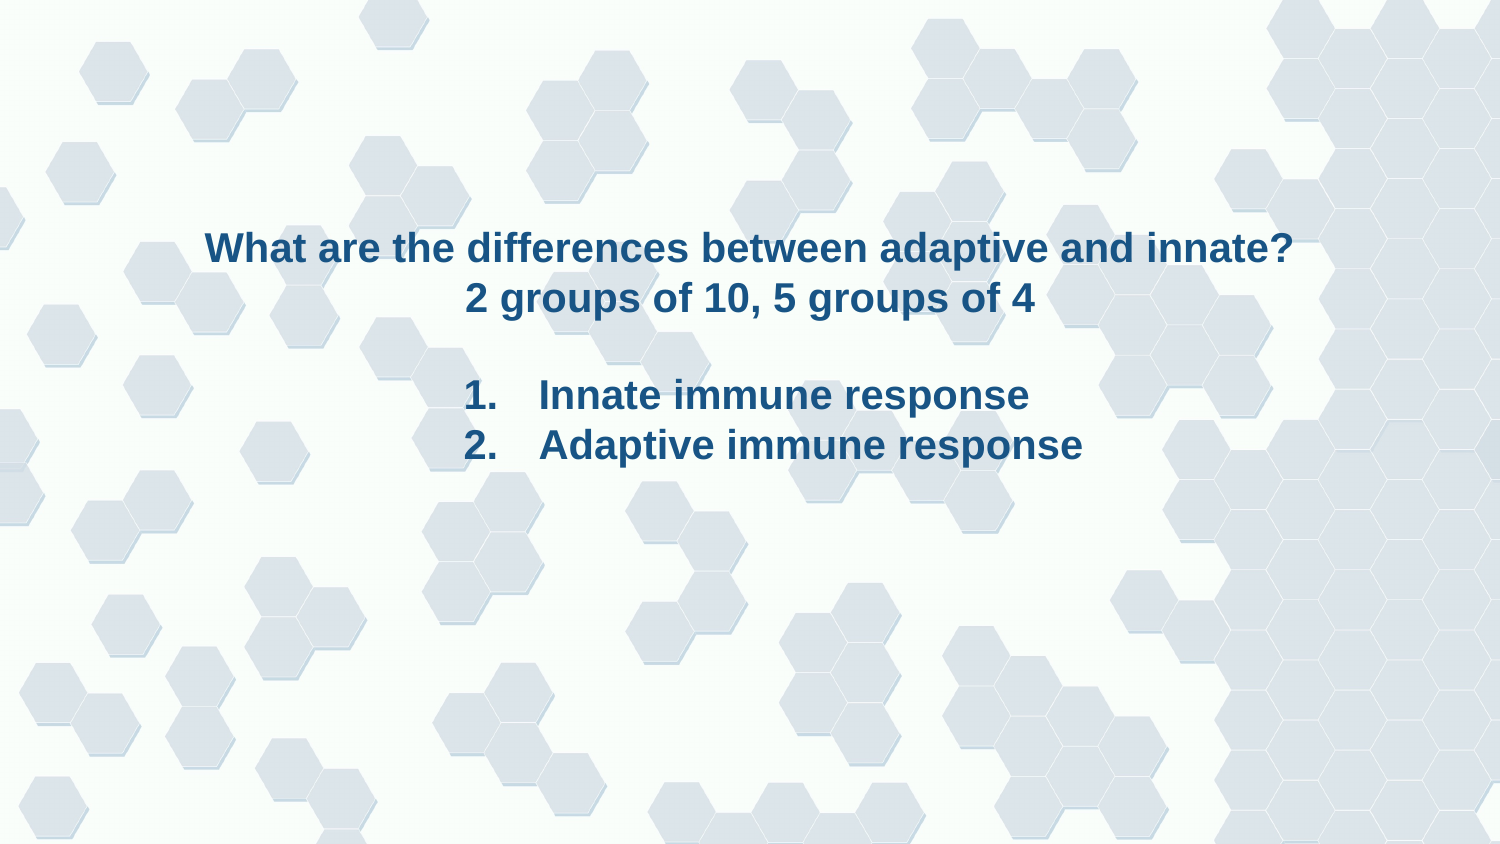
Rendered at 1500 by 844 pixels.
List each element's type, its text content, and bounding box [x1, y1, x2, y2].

title What are the differences between adaptive and innate? 2 groups of 10, 5 groups of 4 [0, 226, 1500, 317]
picture [0, 0, 1500, 226]
picture [0, 317, 1500, 844]
text_box Innate immune response Adaptive immune response [448, 372, 1105, 463]
